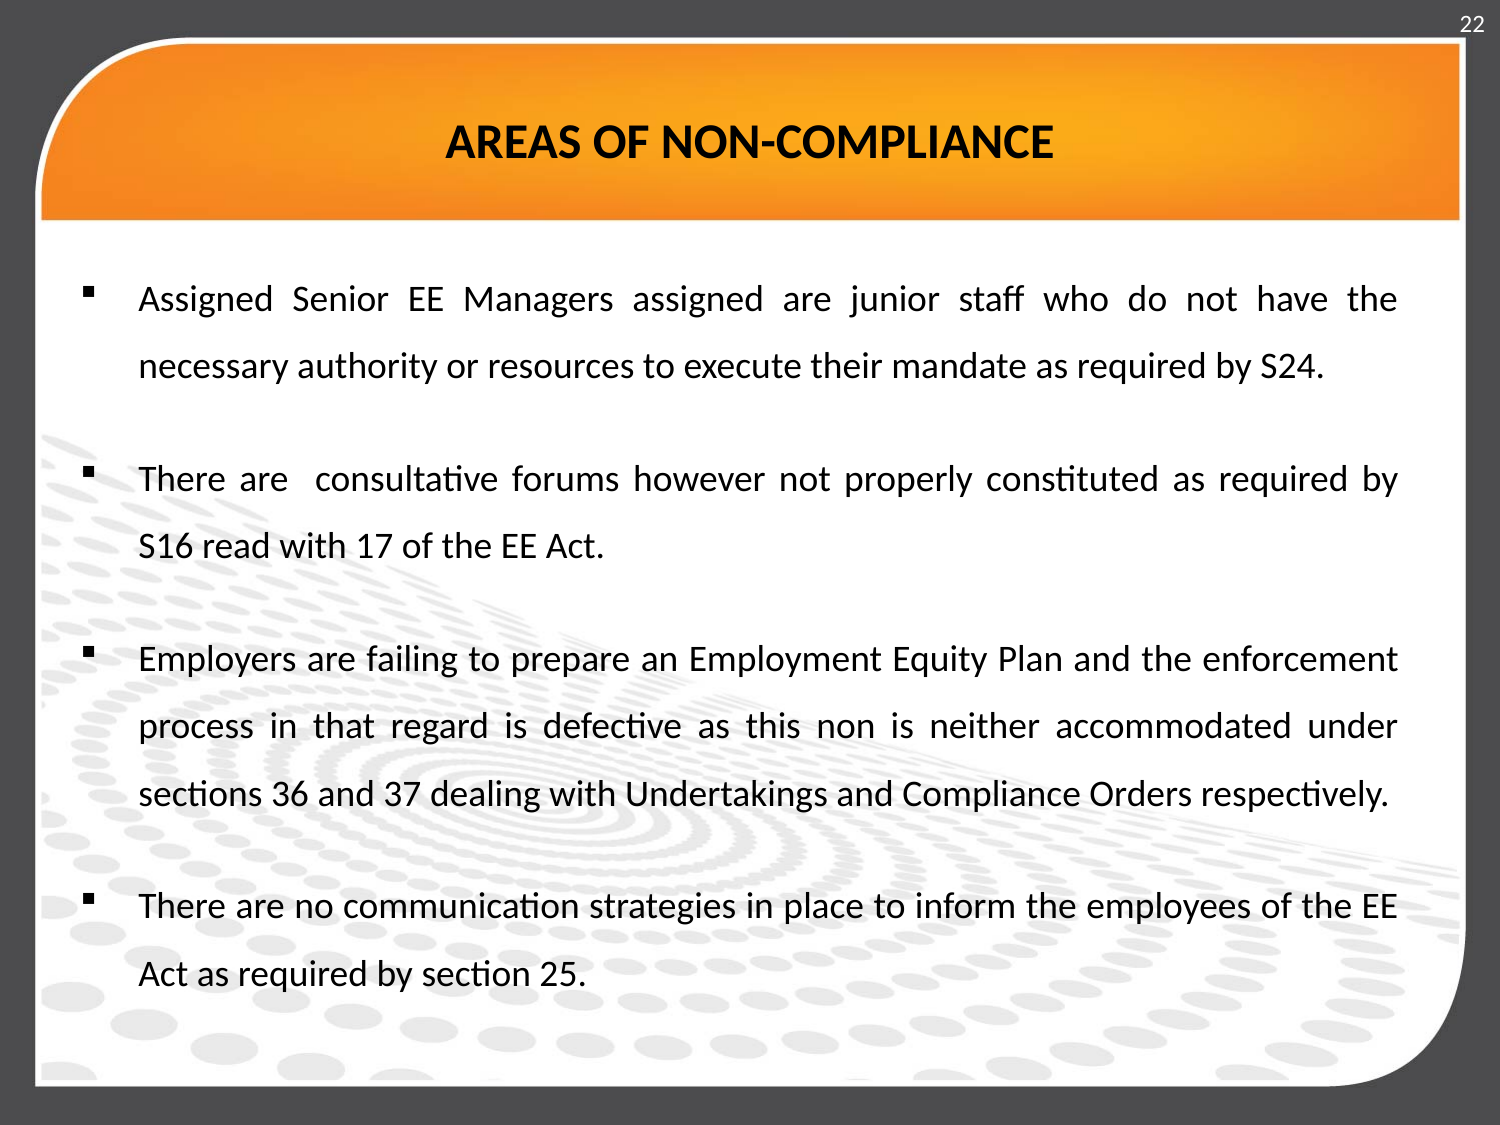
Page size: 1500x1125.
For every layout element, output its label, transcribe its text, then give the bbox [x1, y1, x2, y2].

title AREAS OF NON-COMPLIANCE [74, 44, 1426, 233]
slide_number 22 [1163, 0, 1500, 46]
list Assigned Senior EE Managers assigned are junior staff who do not have the necessary authority or resources to execute their mandate as required by S24. There are consultative forums however not properly constituted as required by S16 read with 17 of the EE Act. Employers are failing to prepare an Employment Equity Plan and the enforcement process in that regard is defective as this non is neither accommodated under sections 36 and 37 dealing with Undertakings and Compliance Orders respectively. There are no communication strategies in place to inform the employees of the EE Act as required by section 25. [64, 243, 1416, 1064]
picture [0, 0, 1500, 1125]
